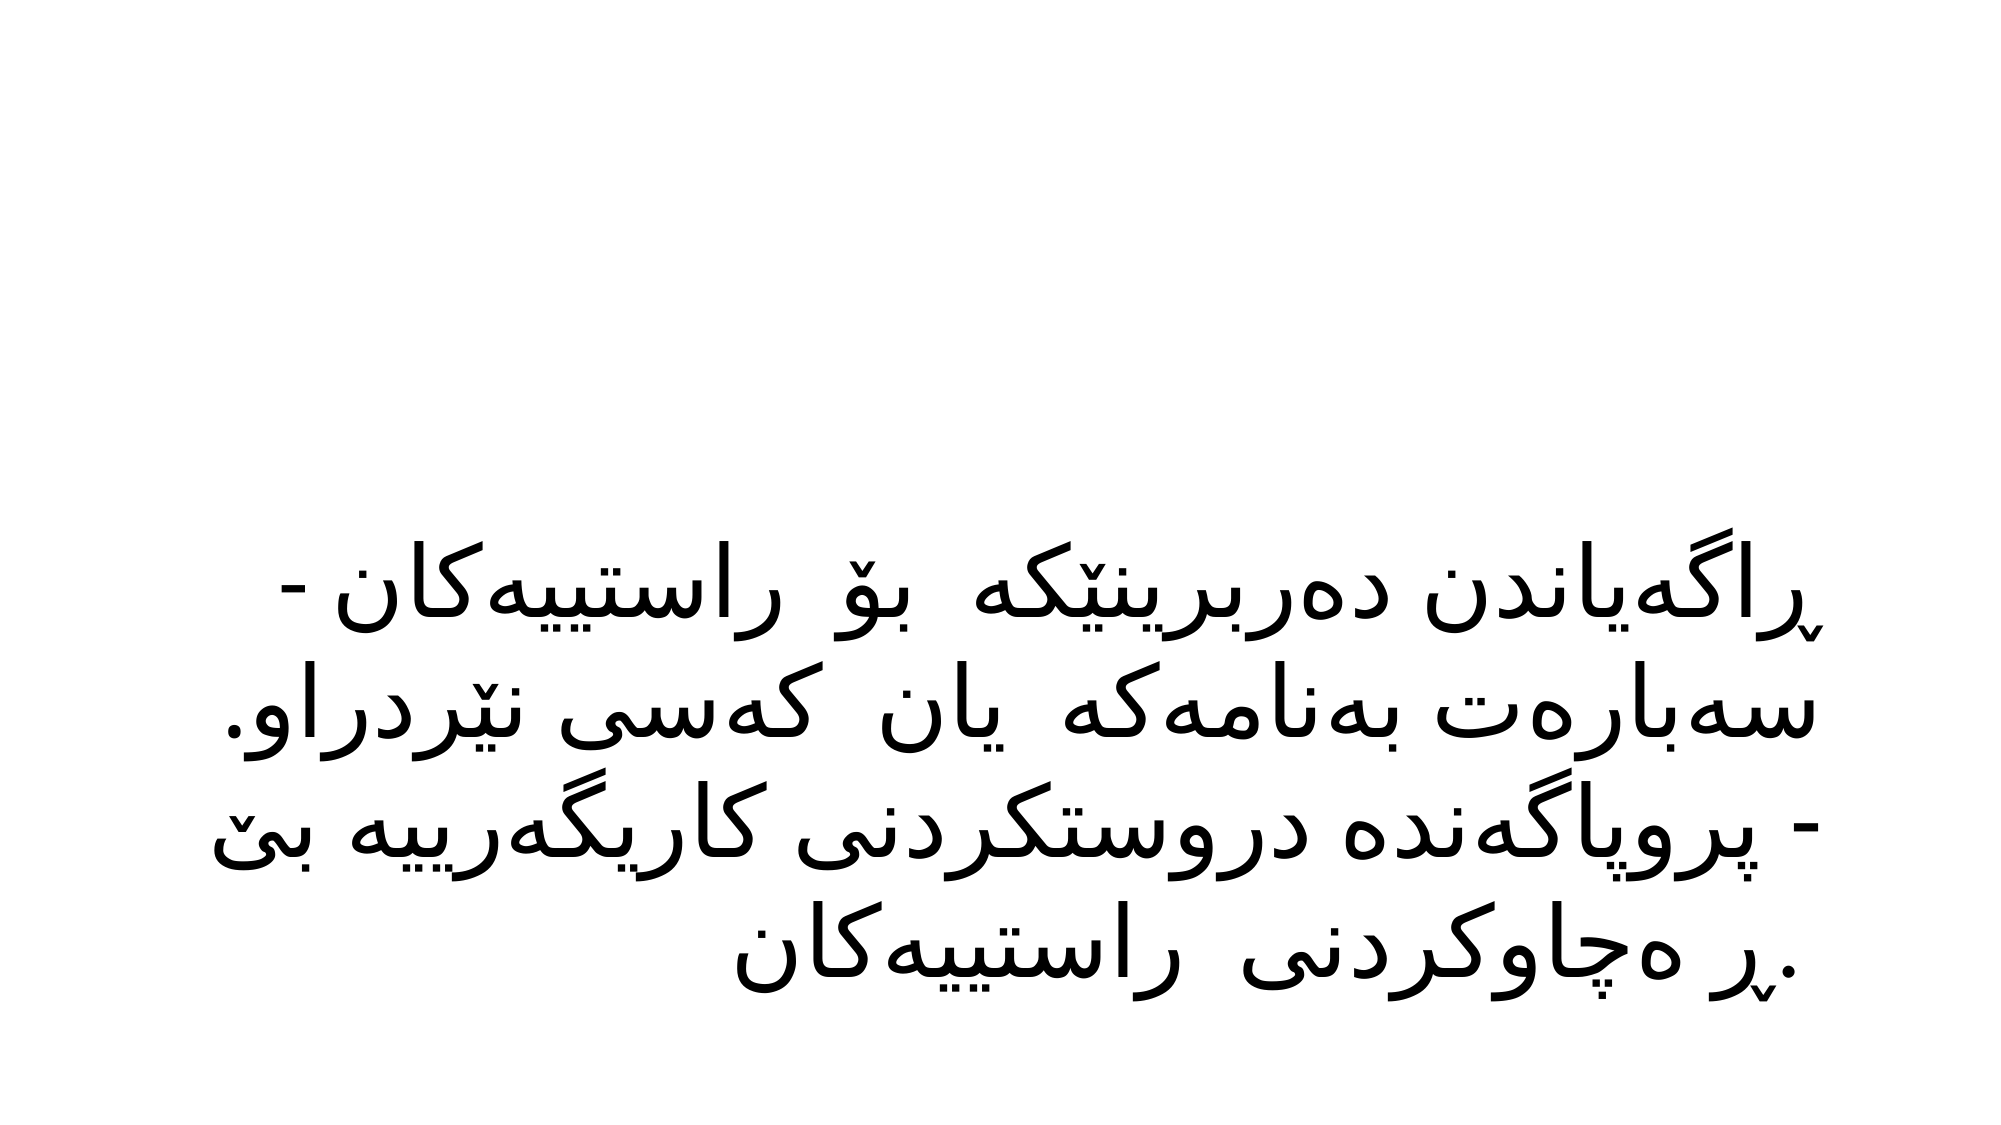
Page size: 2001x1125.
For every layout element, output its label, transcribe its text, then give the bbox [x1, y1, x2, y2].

text_box - ڕاگەیاندن دەربرینێكە بۆ راستییەكان سەبارەت بەنامەكە یان كەسی نێردراو. - پروپاگەندە دروستكردنی كاریگەرییە بێ ڕ ەچاوكردنی راستییەكان. [154, 510, 1839, 1005]
